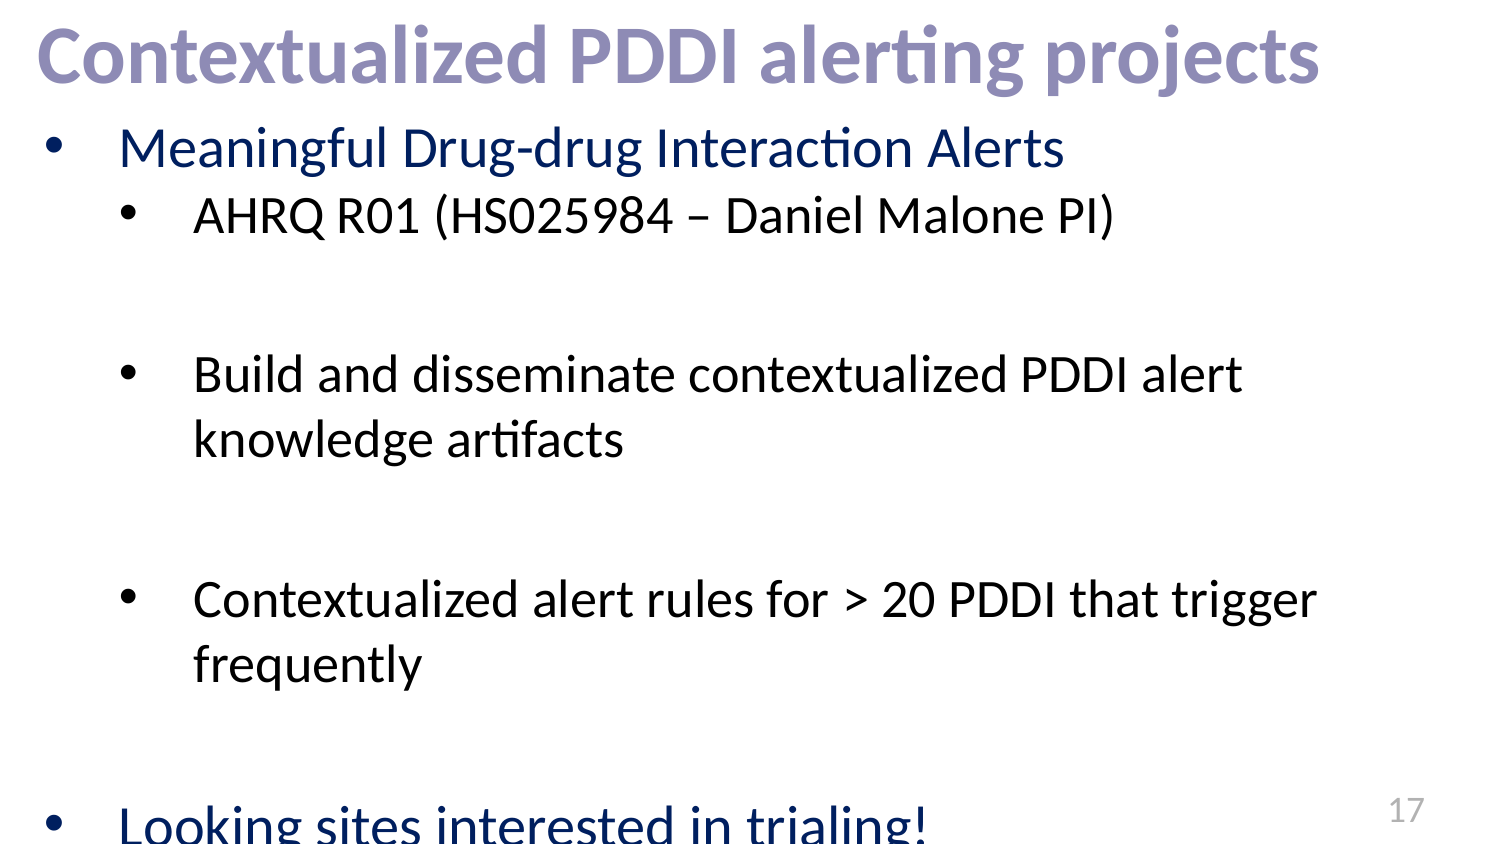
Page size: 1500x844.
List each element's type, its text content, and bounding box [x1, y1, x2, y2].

title Contextualized PDDI alerting projects [37, 0, 1475, 101]
slide_number 17 [1080, 784, 1425, 831]
list Meaningful Drug-drug Interaction Alerts AHRQ R01 (HS025984 – Daniel Malone PI) Build and disseminate contextualized PDDI alert knowledge artifacts Contextualized alert rules for > 20 PDDI that trigger frequently Looking sites interested in trialing! Email rdb20@pitt.edu or talk to me at lunch! [43, 109, 1463, 844]
